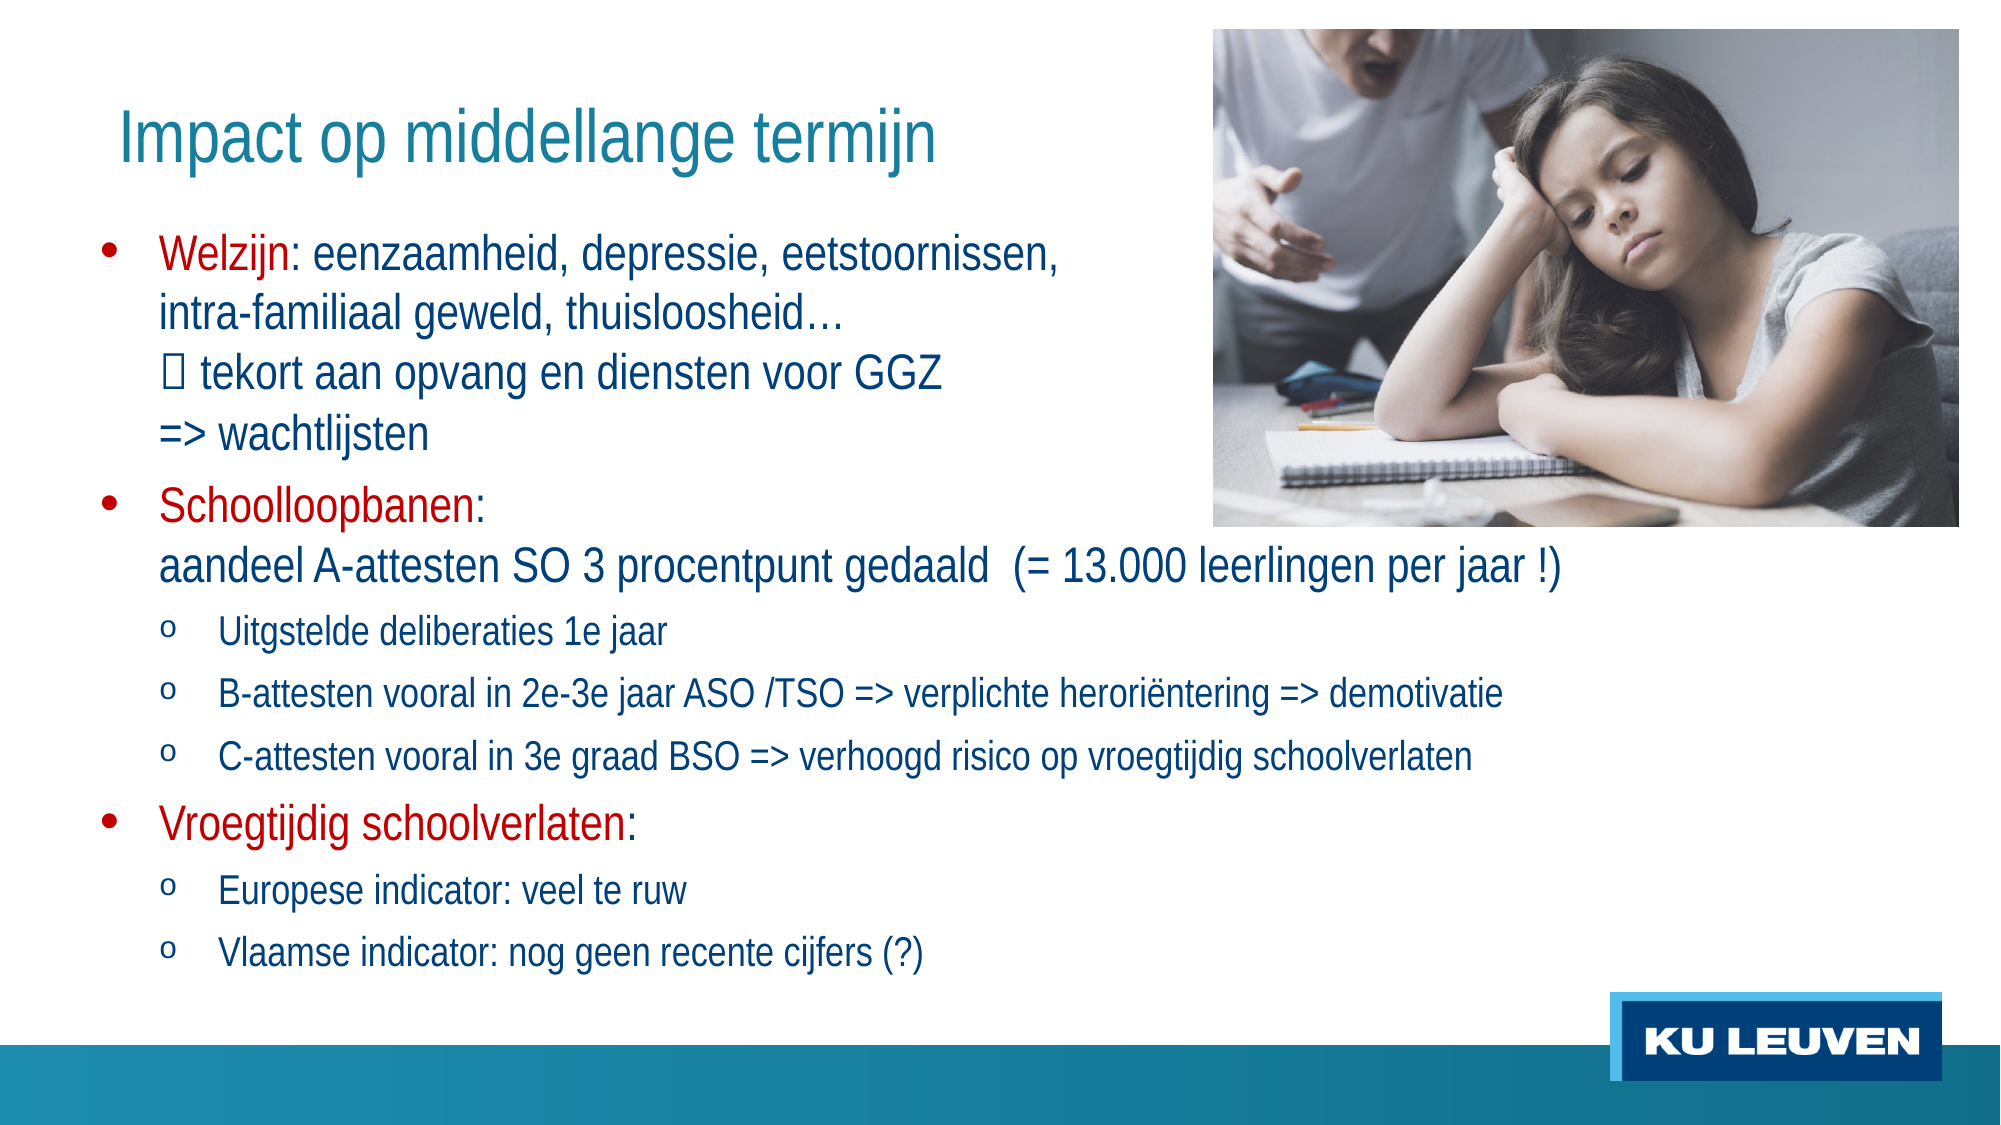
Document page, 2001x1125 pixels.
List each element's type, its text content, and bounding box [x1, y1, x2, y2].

title Impact op middellange termijn [118, 29, 1210, 178]
picture [1610, 992, 1942, 1081]
list Welzijn: eenzaamheid, depressie, eetstoornissen, intra-familiaal geweld, thuisloosheid…  tekort aan opvang en diensten voor GGZ => wachtlijsten Schoolloopbanen: aandeel A-attesten SO 3 procentpunt gedaald (= 13.000 leerlingen per jaar !) Uitgstelde deliberaties 1e jaar B-attesten vooral in 2e-3e jaar ASO /TSO => verplichte heroriëntering => demotivatie C-attesten vooral in 3e graad BSO => verhoogd risico op vroegtijdig schoolverlaten Vroegtijdig schoolverlaten: Europese indicator: veel te ruw Vlaamse indicator: nog geen recente cijfers (?) [99, 219, 1875, 1012]
picture [1212, 29, 1960, 528]
